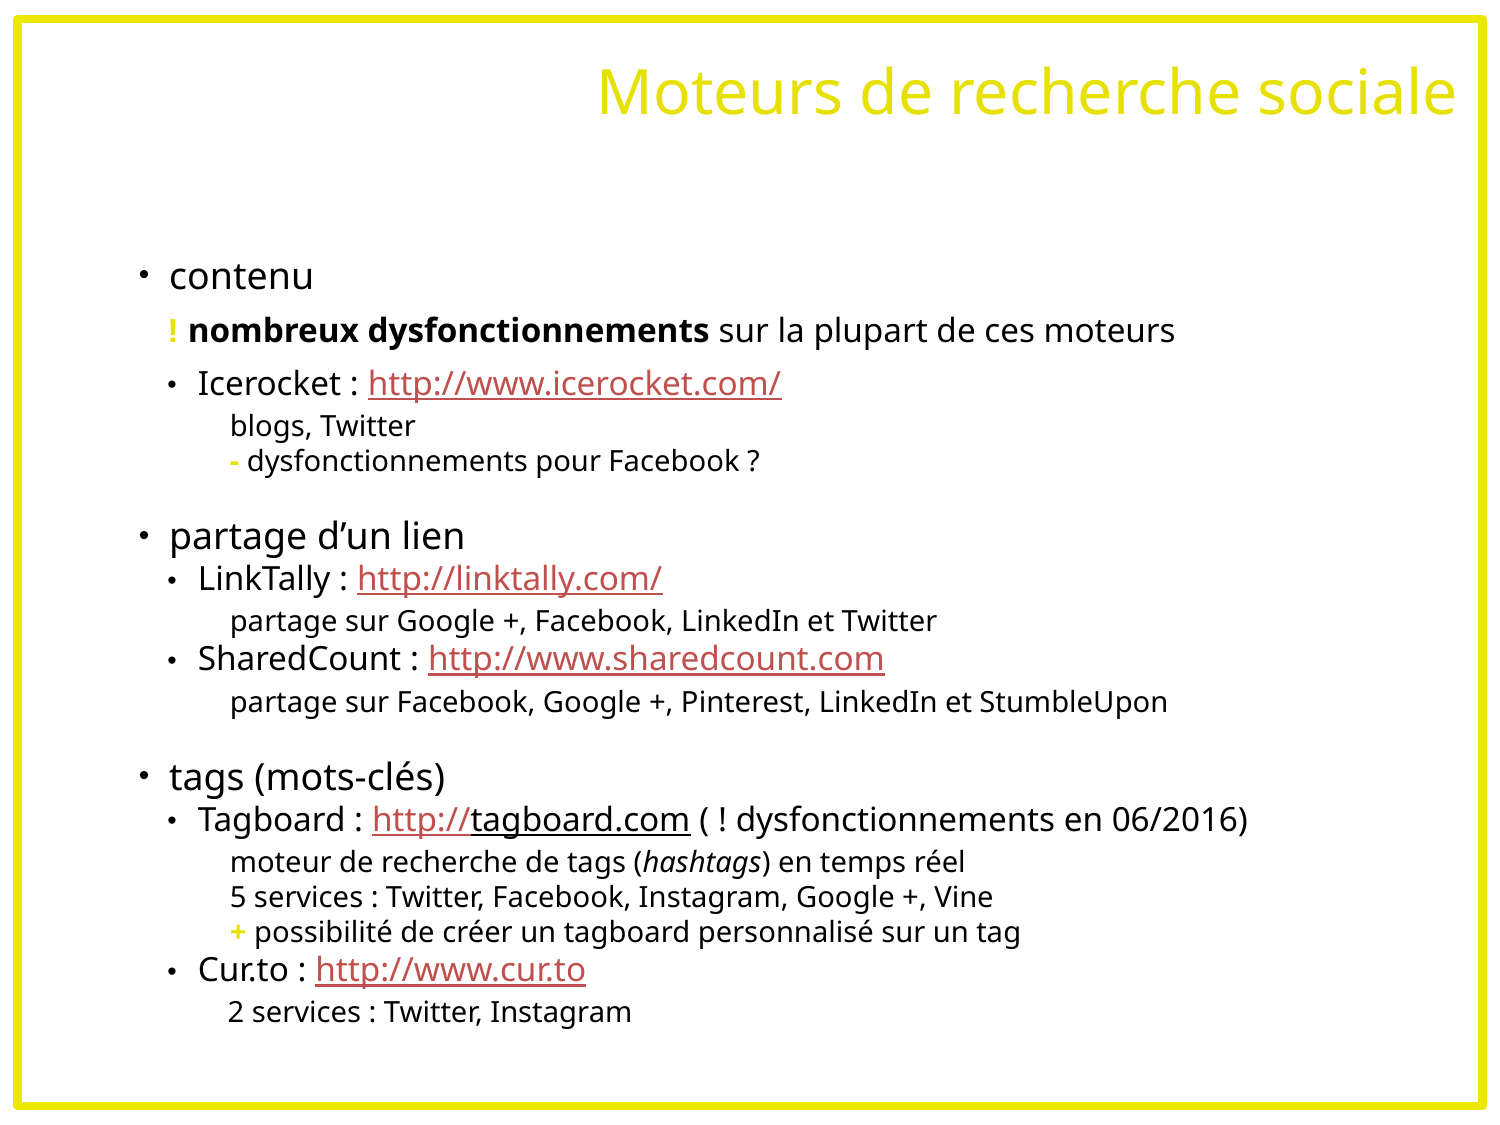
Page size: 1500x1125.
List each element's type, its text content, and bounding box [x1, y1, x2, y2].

text_box contenu ! nombreux dysfonctionnements sur la plupart de ces moteurs Icerocket : http://www.icerocket.com/ blogs, Twitter - dysfonctionnements pour Facebook ? partage d’un lien LinkTally : http://linktally.com/ partage sur Google +, Facebook, LinkedIn et Twitter SharedCount : http://www.sharedcount.com partage sur Facebook, Google +, Pinterest, LinkedIn et StumbleUpon tags (mots-clés) Tagboard : http://tagboard.com ( ! dysfonctionnements en 06/2016) moteur de recherche de tags (hashtags) en temps réel 5 services : Twitter, Facebook, Instagram, Google +, Vine + possibilité de créer un tagboard personnalisé sur un tag Cur.to : http://www.cur.to 2 services : Twitter, Instagram [64, 184, 1457, 1094]
text_box [16, 17, 1484, 1108]
title Moteurs de recherche sociale [123, 30, 1474, 149]
